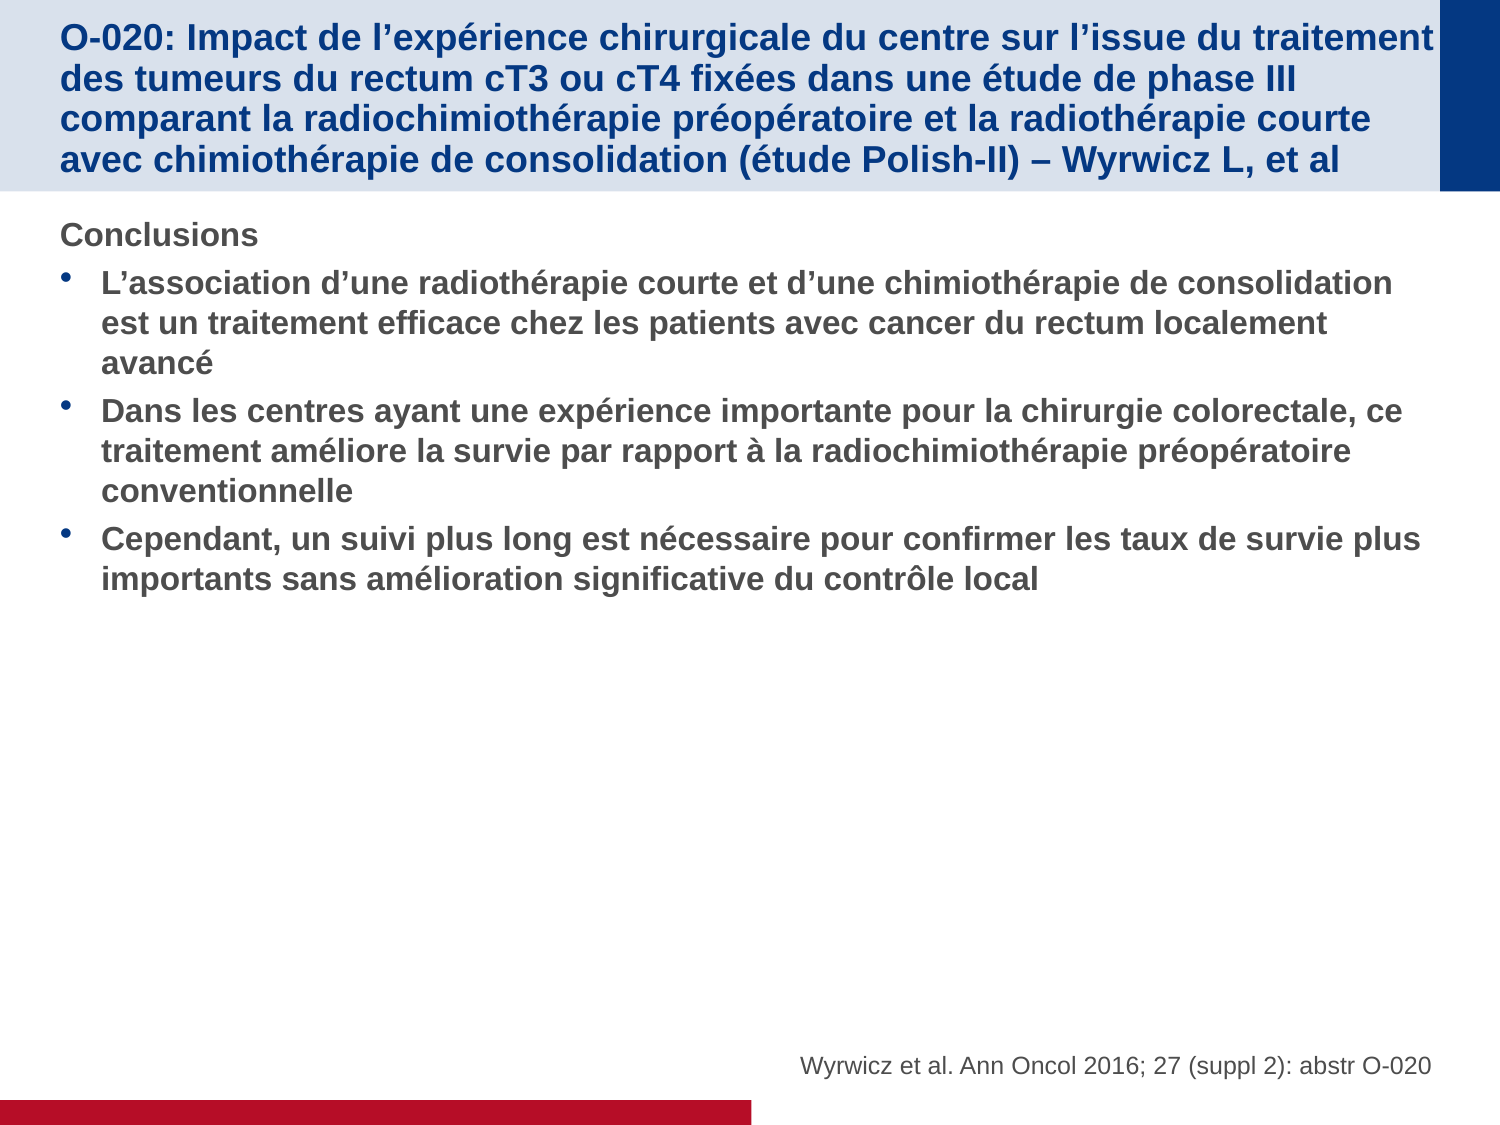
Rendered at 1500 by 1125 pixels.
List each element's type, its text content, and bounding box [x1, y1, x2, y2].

title O-020: Impact de l’expérience chirurgicale du centre sur l’issue du traitement des tumeurs du rectum cT3 ou cT4 fixées dans une étude de phase III comparant la radiochimiothérapie préopératoire et la radiothérapie courte avec chimiothérapie de consolidation (étude Polish-II) – Wyrwicz L, et al [59, 29, 1441, 162]
list Wyrwicz et al. Ann Oncol 2016; 27 (suppl 2): abstr O-020 [762, 999, 1441, 1080]
text_box Conclusions L’association d’une radiothérapie courte et d’une chimiothérapie de consolidation est un traitement efficace chez les patients avec cancer du rectum localement avancé Dans les centres ayant une expérience importante pour la chirurgie colorectale, ce traitement améliore la survie par rapport à la radiochimiothérapie préopératoire conventionnelle Cependant, un suivi plus long est nécessaire pour confirmer les taux de survie plus importants sans amélioration significative du contrôle local [59, 205, 1441, 985]
